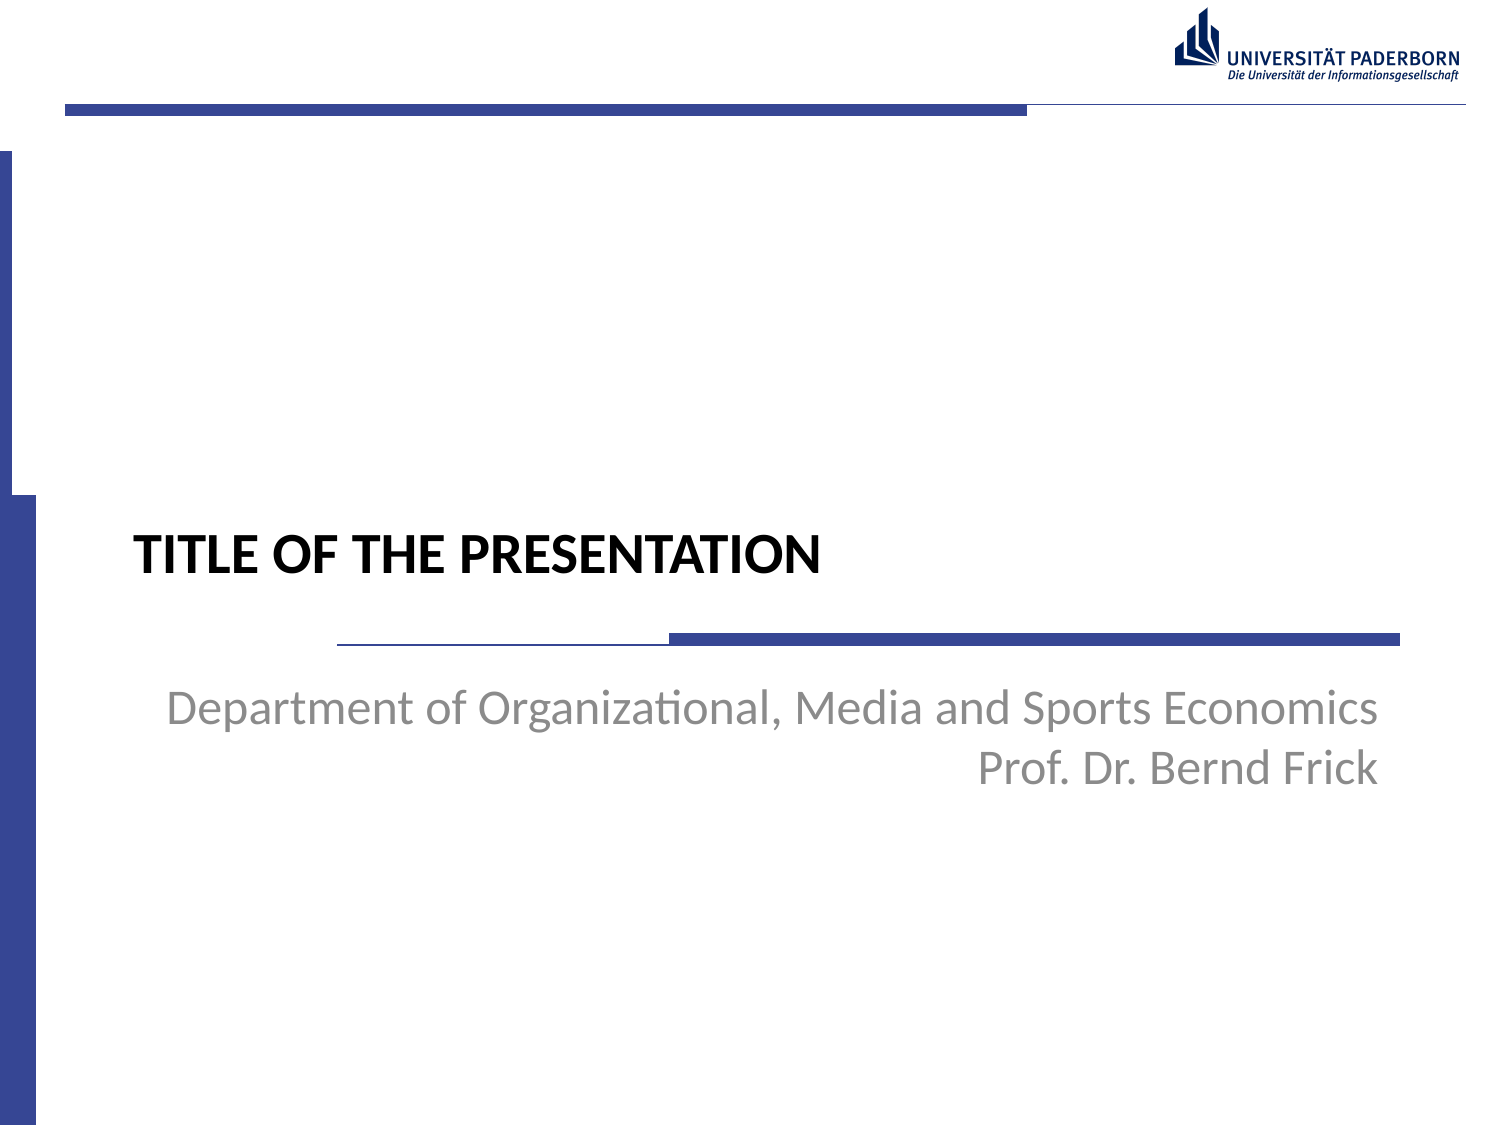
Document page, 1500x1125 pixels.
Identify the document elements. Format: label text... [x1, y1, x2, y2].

list Department of Organizational, Media and Sports Economics Prof. Dr. Bernd Frick [118, 647, 1394, 823]
picture [1175, 7, 1459, 82]
title Title Of The Presentation [118, 468, 1394, 634]
